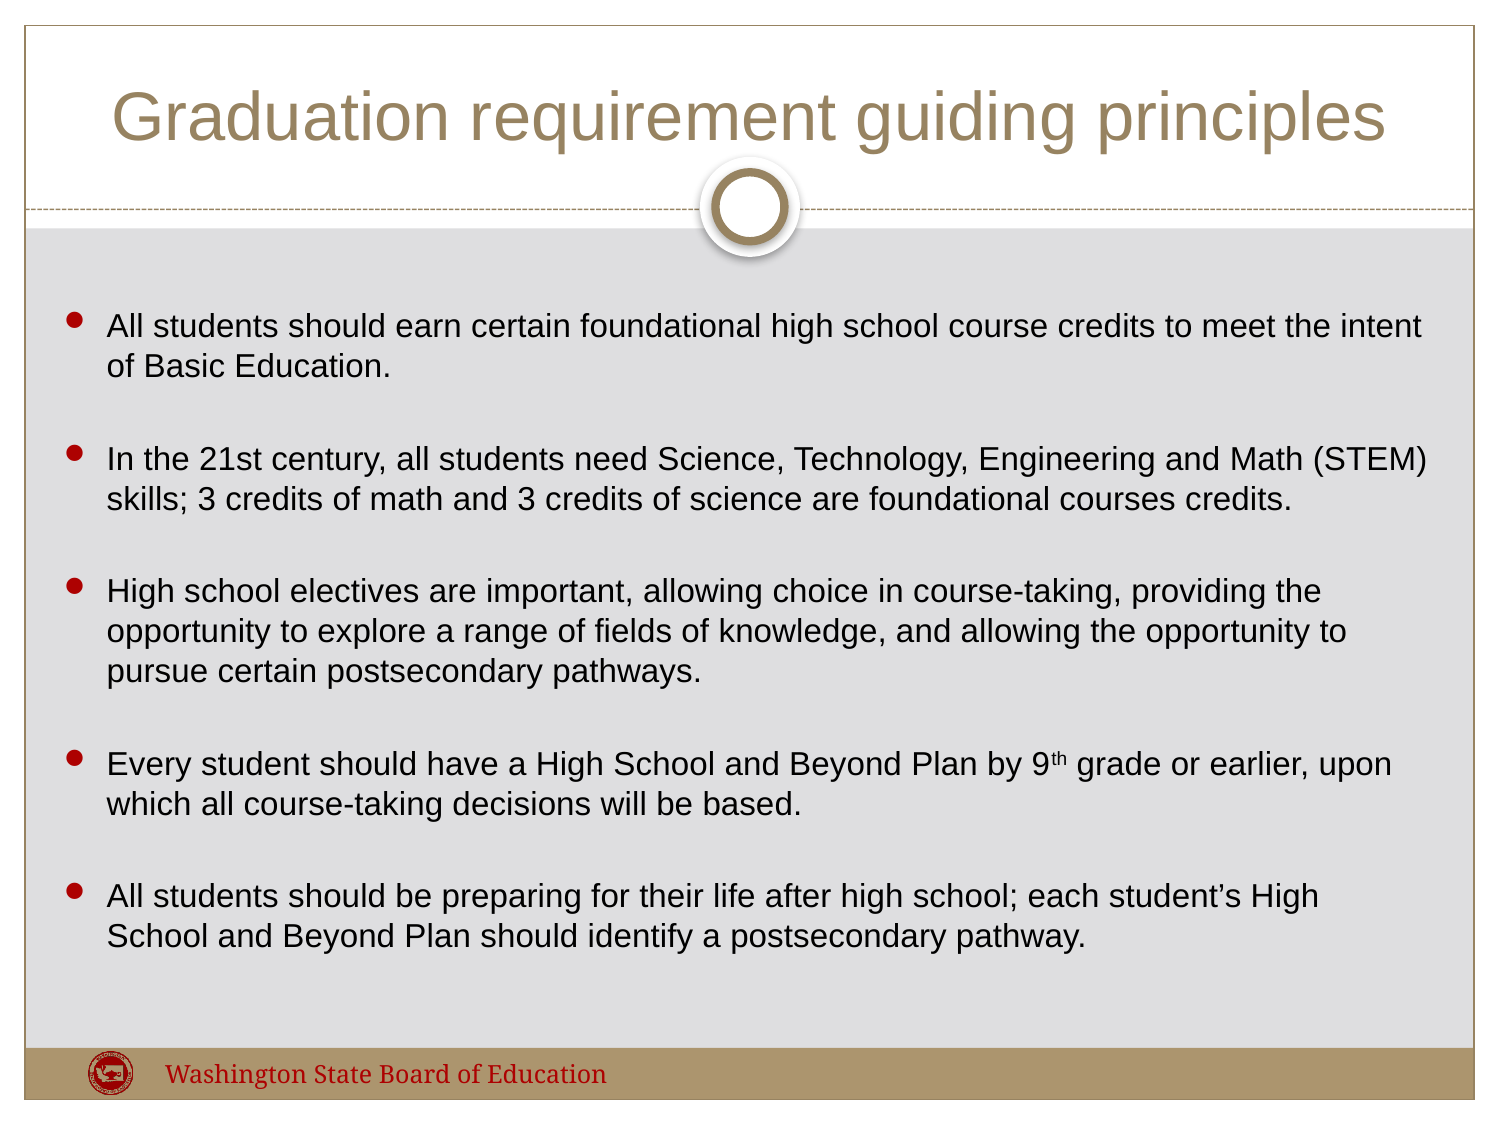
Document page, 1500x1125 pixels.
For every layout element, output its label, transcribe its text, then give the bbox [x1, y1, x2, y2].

title Graduation requirement guiding principles [49, 37, 1450, 162]
picture [87, 1050, 133, 1095]
list All students should earn certain foundational high school course credits to meet the intent of Basic Education. In the 21st century, all students need Science, Technology, Engineering and Math (STEM) skills; 3 credits of math and 3 credits of science are foundational courses credits. High school electives are important, allowing choice in course-taking, providing the opportunity to explore a range of fields of knowledge, and allowing the opportunity to pursue certain postsecondary pathways. Every student should have a High School and Beyond Plan by 9th grade or earlier, upon which all course-taking decisions will be based. All students should be preparing for their life after high school; each student’s High School and Beyond Plan should identify a postsecondary pathway. [49, 250, 1445, 1001]
footer Washington State Board of Education [150, 1051, 738, 1112]
